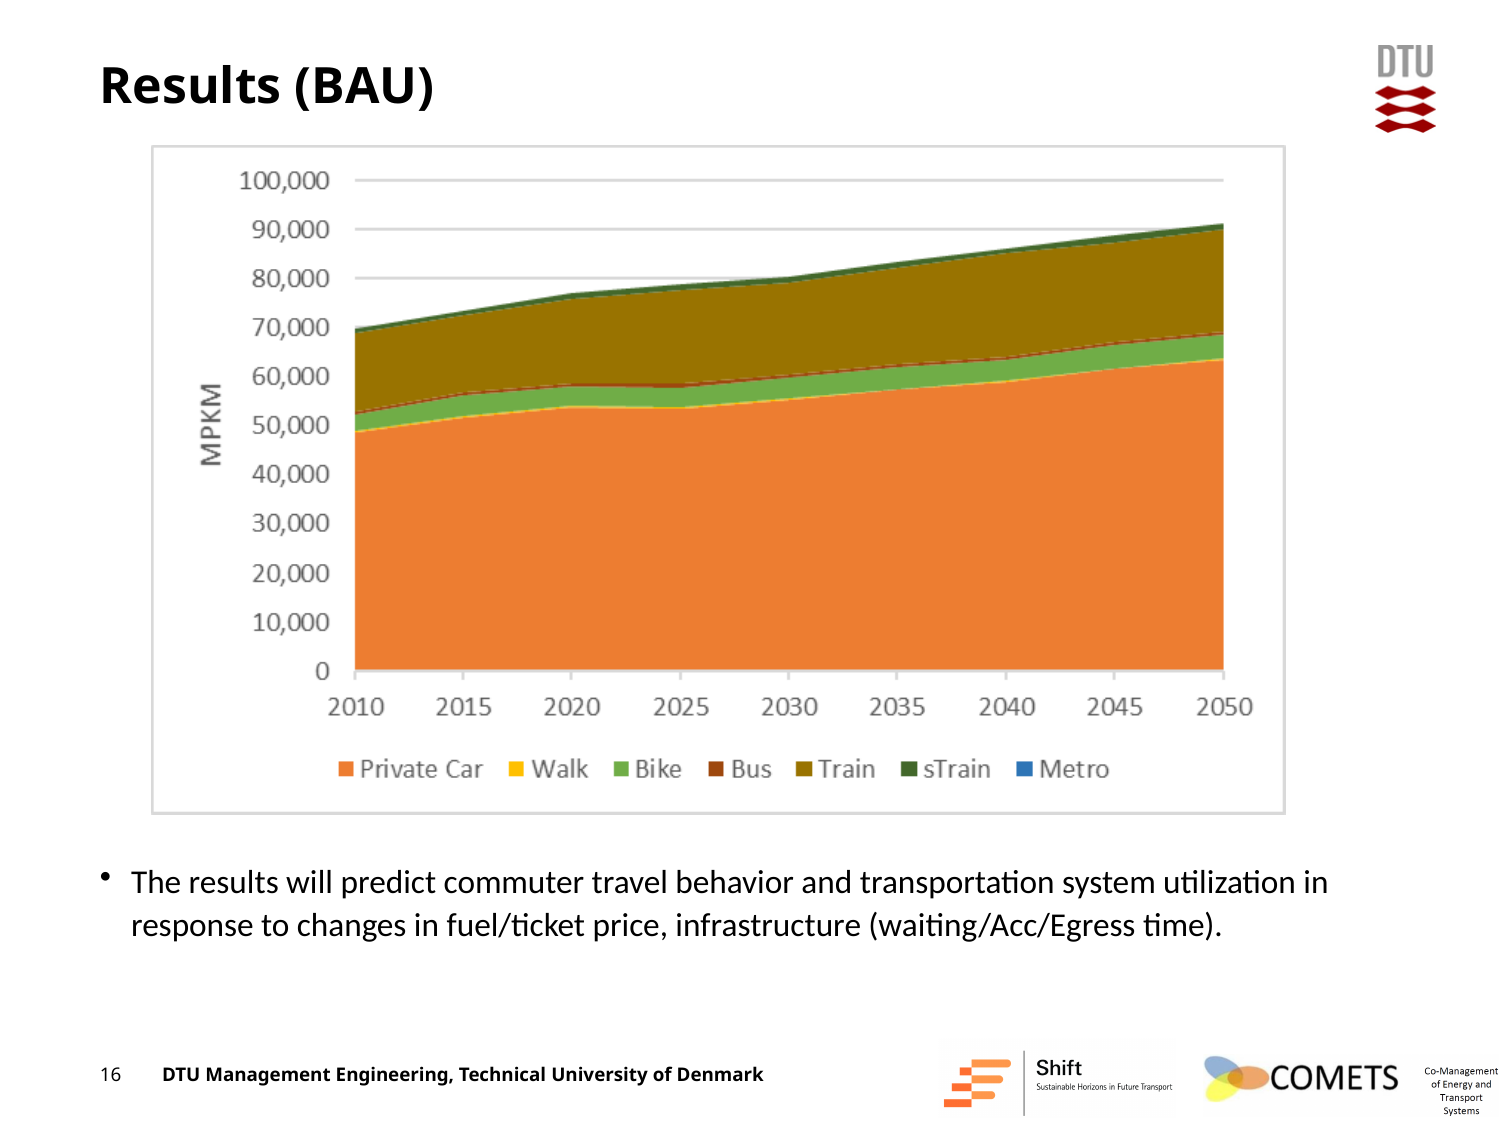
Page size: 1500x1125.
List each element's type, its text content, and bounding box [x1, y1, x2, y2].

picture [1202, 1054, 1499, 1118]
slide_number 16 [99, 1062, 151, 1113]
picture [938, 1038, 1176, 1118]
list The results will predict commuter travel behavior and transportation system utilization in response to changes in fuel/ticket price, infrastructure (waiting/Acc/Egress time). [99, 857, 1375, 1012]
picture [1375, 45, 1436, 133]
picture [151, 145, 1287, 815]
title Results (BAU) [99, 50, 1375, 114]
